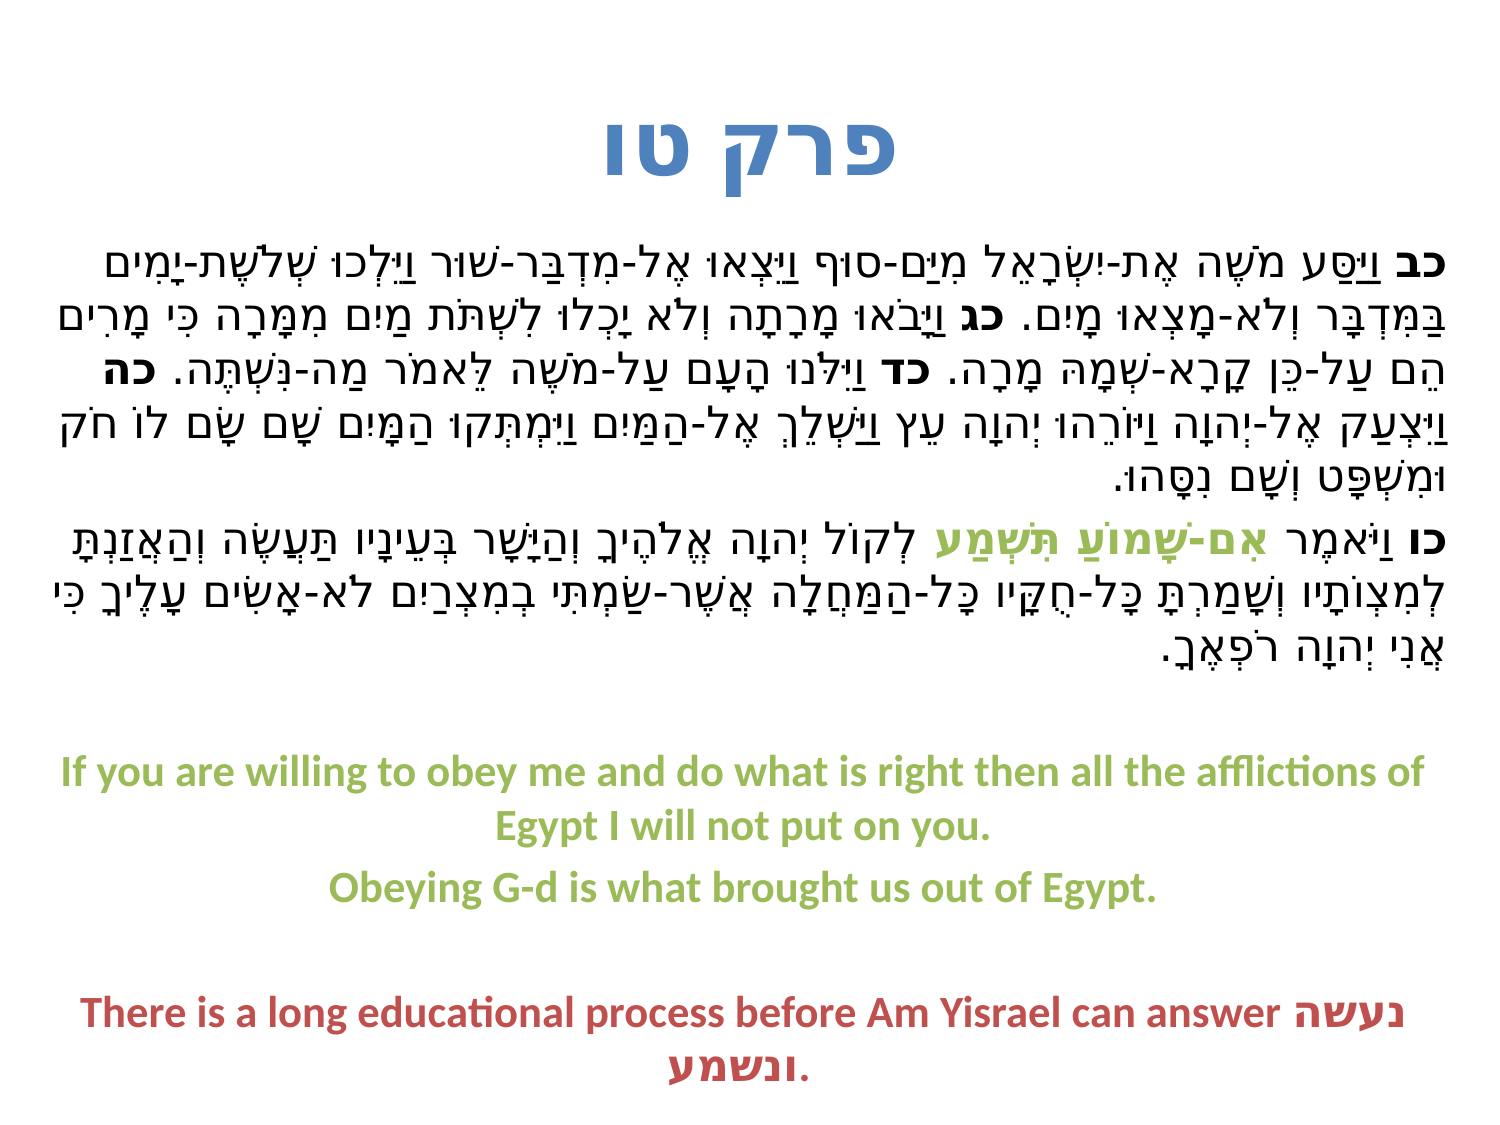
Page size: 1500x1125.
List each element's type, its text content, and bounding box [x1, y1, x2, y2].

title פרק טו [75, 45, 1425, 224]
list כב וַיַּסַּע מֹשֶׁה אֶת-יִשְׂרָאֵל מִיַּם-סוּף וַיֵּצְאוּ אֶל-מִדְבַּר-שׁוּר וַיֵּלְכוּ שְׁלֹשֶׁת-יָמִים בַּמִּדְבָּר וְלֹא-מָצְאוּ מָיִם. כג וַיָּבֹאוּ מָרָתָה וְלֹא יָכְלוּ לִשְׁתֹּת מַיִם מִמָּרָה כִּי מָרִים הֵם עַל-כֵּן קָרָא-שְׁמָהּ מָרָה. כד וַיִּלֹּנוּ הָעָם עַל-מֹשֶׁה לֵּאמֹר מַה-נִּשְׁתֶּה. כה וַיִּצְעַק אֶל-יְהוָה וַיּוֹרֵהוּ יְהוָה עֵץ וַיַּשְׁלֵךְ אֶל-הַמַּיִם וַיִּמְתְּקוּ הַמָּיִם שָׁם שָׂם לוֹ חֹק וּמִשְׁפָּט וְשָׁם נִסָּהוּ. כו וַיֹּאמֶר אִם-שָׁמוֹעַ תִּשְׁמַע לְקוֹל יְהוָה אֱלֹהֶיךָ וְהַיָּשָׁר בְּעֵינָיו תַּעֲשֶׂה וְהַאֲזַנְתָּ לְמִצְו‍ֹתָיו וְשָׁמַרְתָּ כָּל-חֻקָּיו כָּל-הַמַּחֲלָה אֲשֶׁר-שַׂמְתִּי בְמִצְרַיִם לֹא-אָשִׂים עָלֶיךָ כִּי אֲנִי יְהוָה רֹפְאֶךָ. If you are willing to obey me and do what is right then all the afflictions of Egypt I will not put on you. Obeying G-d is what brought us out of Egypt. There is a long educational process before Am Yisrael can answer נעשה ונשמע. [24, 224, 1463, 1100]
